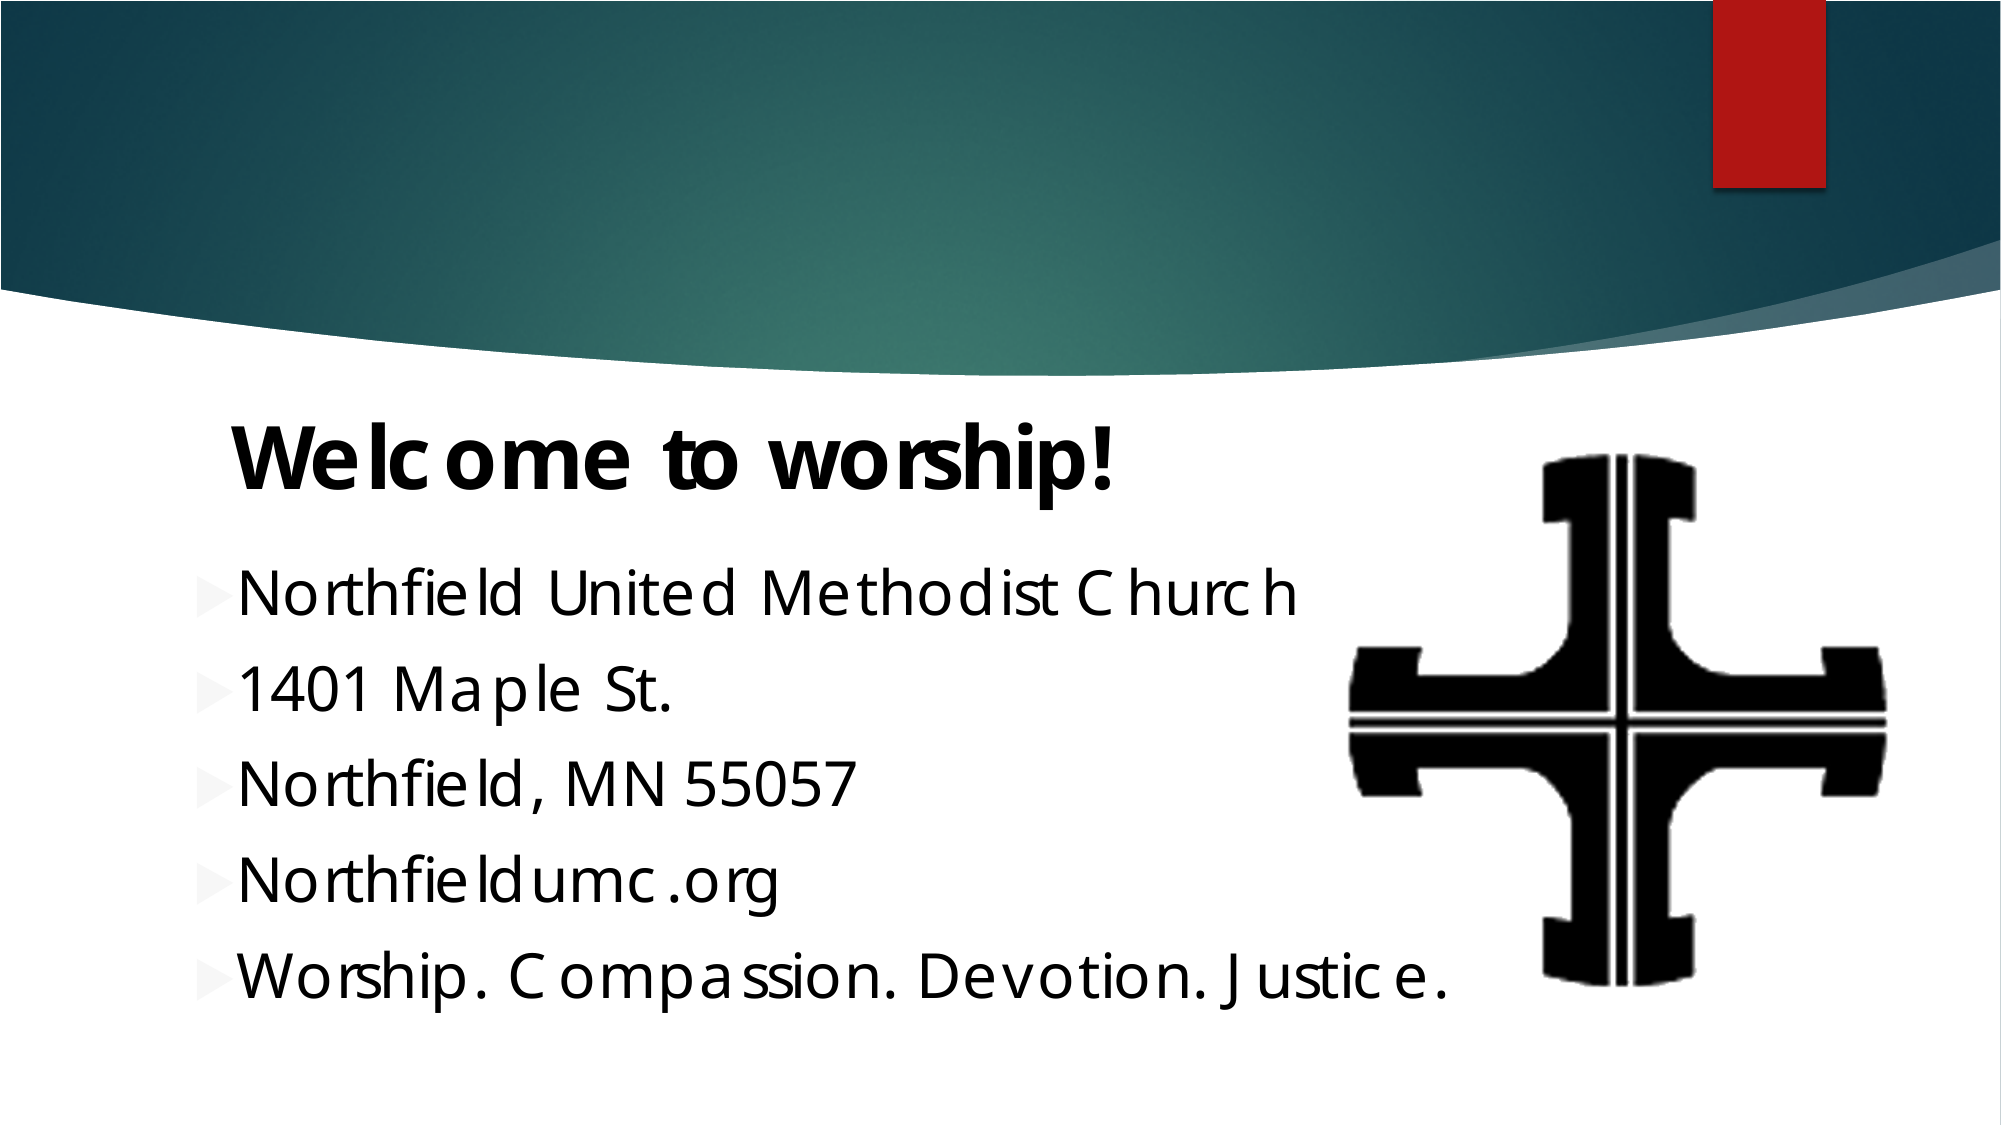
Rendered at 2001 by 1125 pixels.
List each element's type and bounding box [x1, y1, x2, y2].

text_box [0, 0, 2000, 1125]
